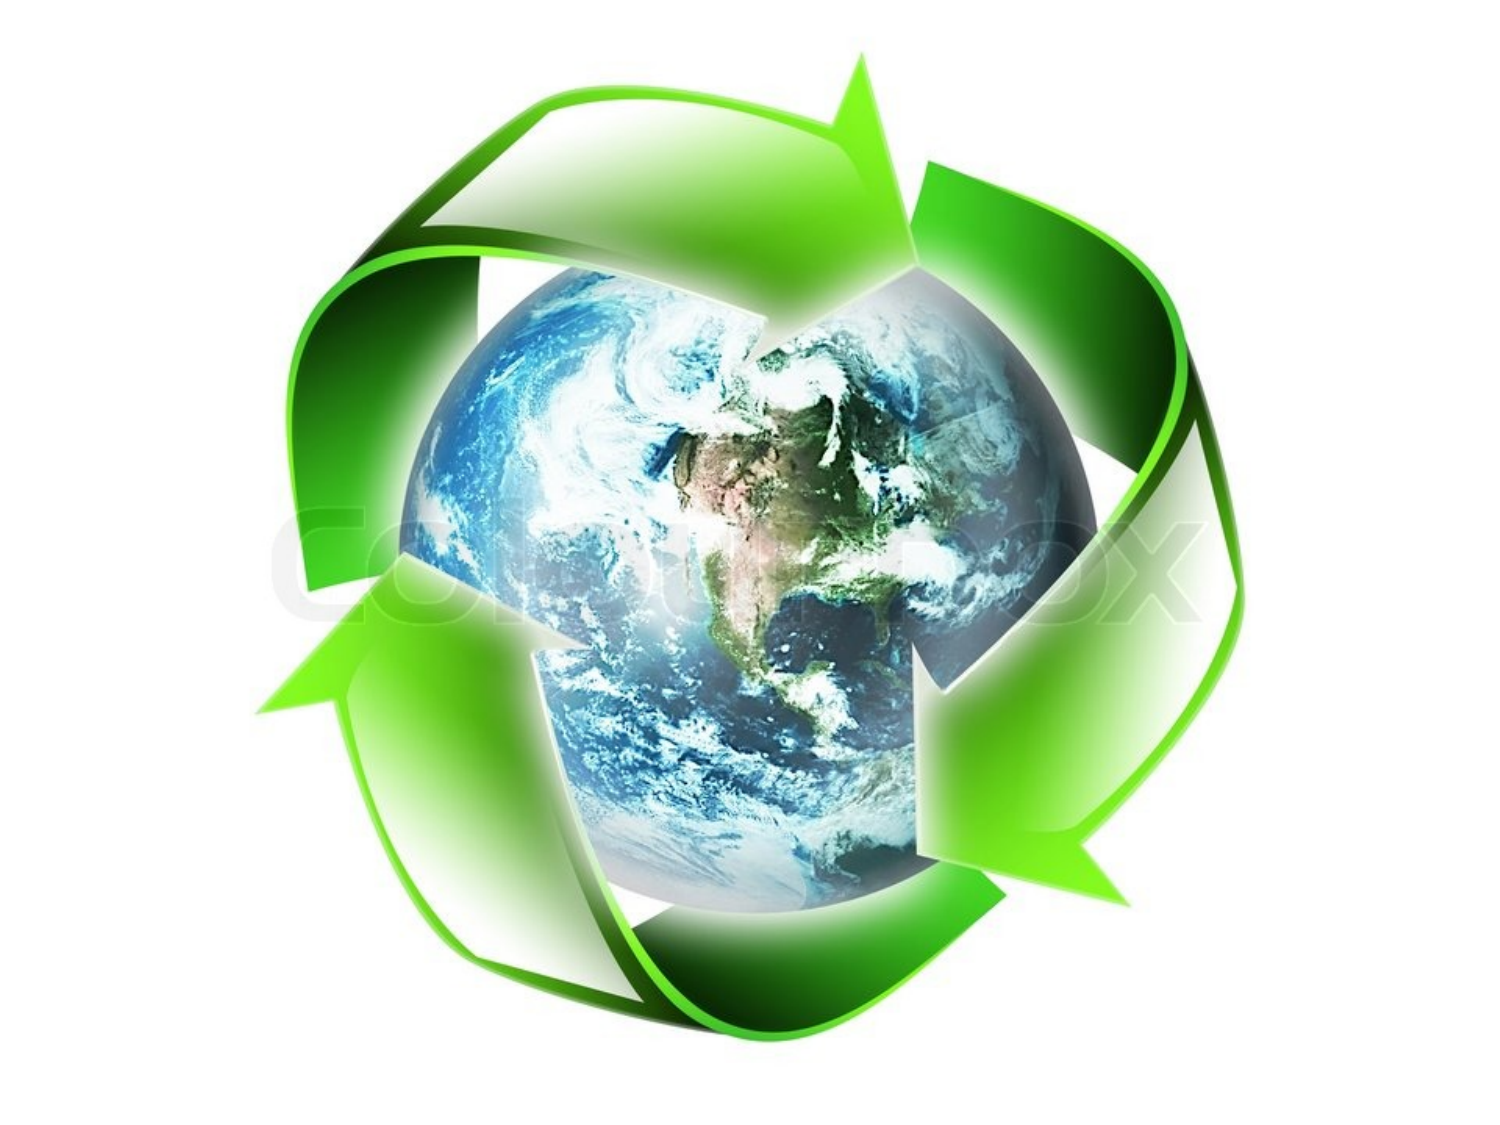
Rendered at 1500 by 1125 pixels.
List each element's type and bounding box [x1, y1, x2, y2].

picture [124, 0, 1376, 1125]
